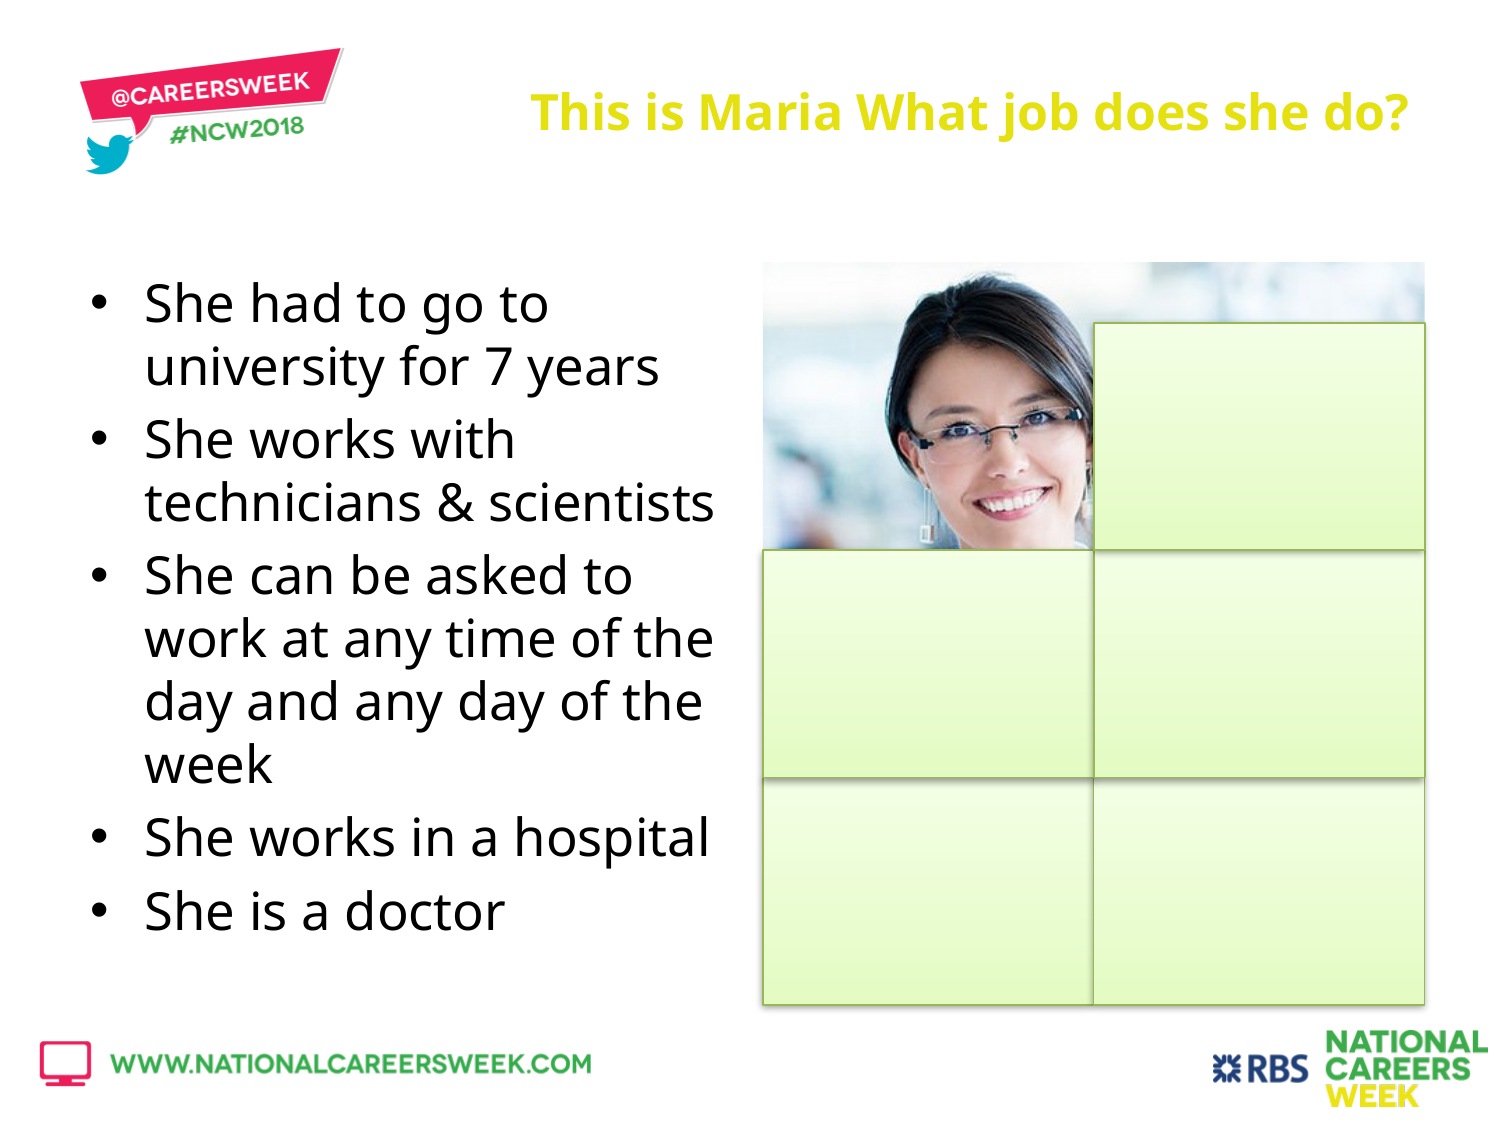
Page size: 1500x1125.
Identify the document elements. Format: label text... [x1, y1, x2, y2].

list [762, 262, 1425, 1006]
picture [75, 45, 347, 176]
picture [29, 1040, 601, 1087]
list She had to go to university for 7 years She works with technicians & scientists She can be asked to work at any time of the day and any day of the week She works in a hospital She is a doctor [75, 262, 738, 1005]
picture [1213, 1030, 1488, 1107]
title This is Maria What job does she do? [357, 45, 1425, 176]
